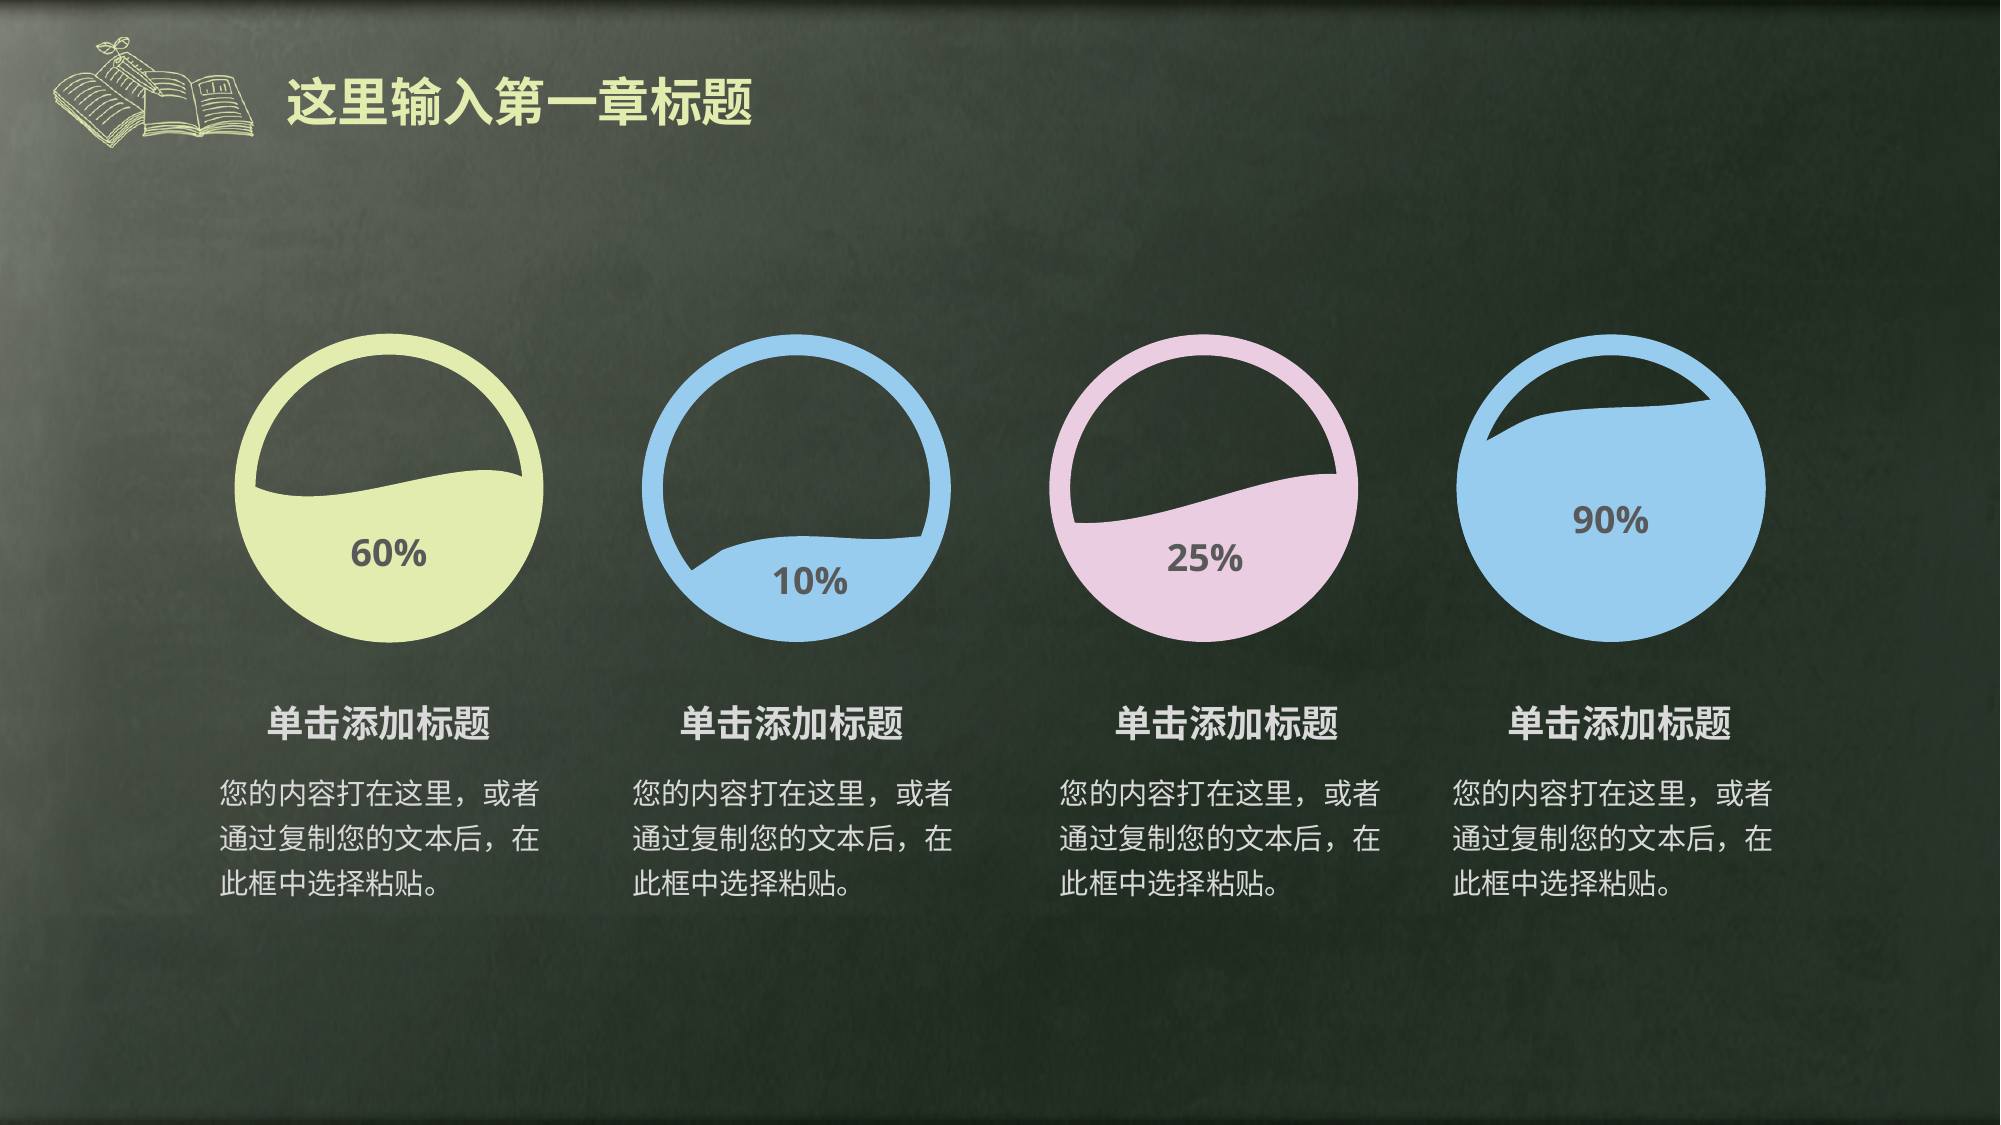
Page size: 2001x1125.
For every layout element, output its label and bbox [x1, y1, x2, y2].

text_box [617, 684, 974, 941]
text_box [1437, 684, 1794, 941]
text_box [1044, 684, 1402, 941]
text_box [204, 684, 561, 941]
picture [0, 0, 2000, 1125]
